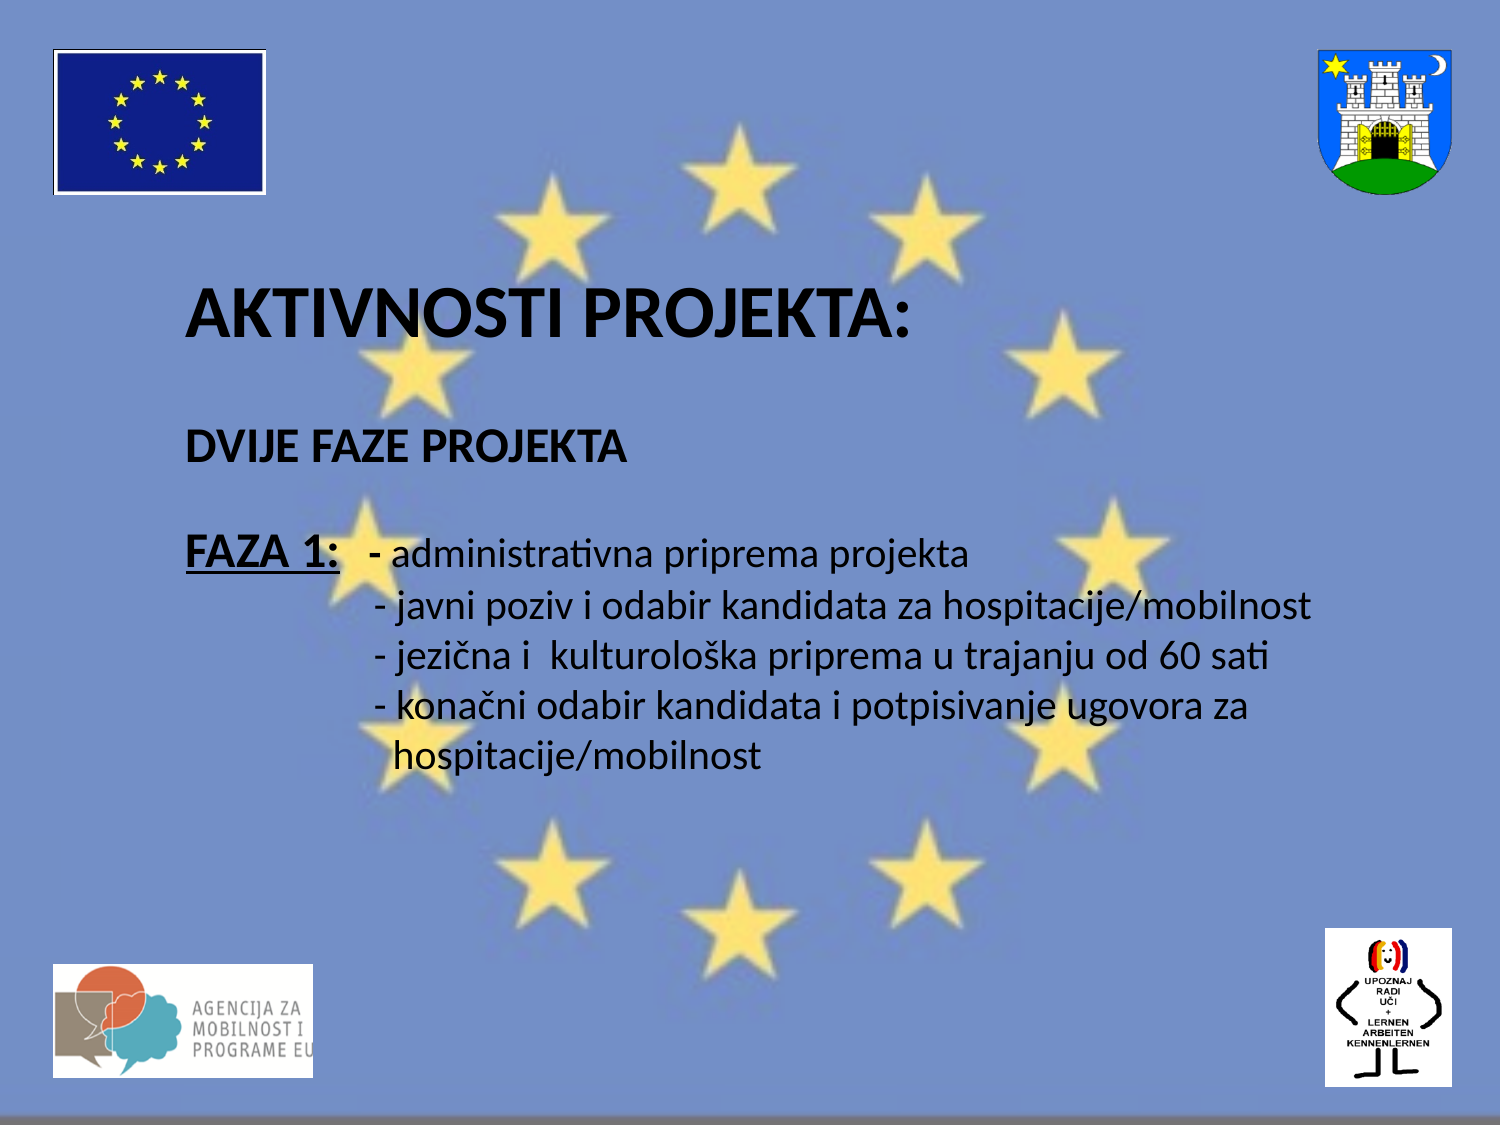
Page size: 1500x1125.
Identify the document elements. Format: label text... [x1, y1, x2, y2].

picture [52, 49, 266, 195]
picture [52, 963, 314, 1078]
picture [1316, 49, 1453, 195]
picture [1325, 928, 1453, 1087]
text_box AKTIVNOSTI PROJEKTA: DVIJE FAZE PROJEKTA FAZA 1: - administrativna priprema projekta - javni poziv i odabir kandidata za hospitacije/mobilnost - jezična i kulturološka priprema u trajanju od 60 sati - konačni odabir kandidata i potpisivanje ugovora za hospitacije/mobilnost [171, 255, 1353, 786]
